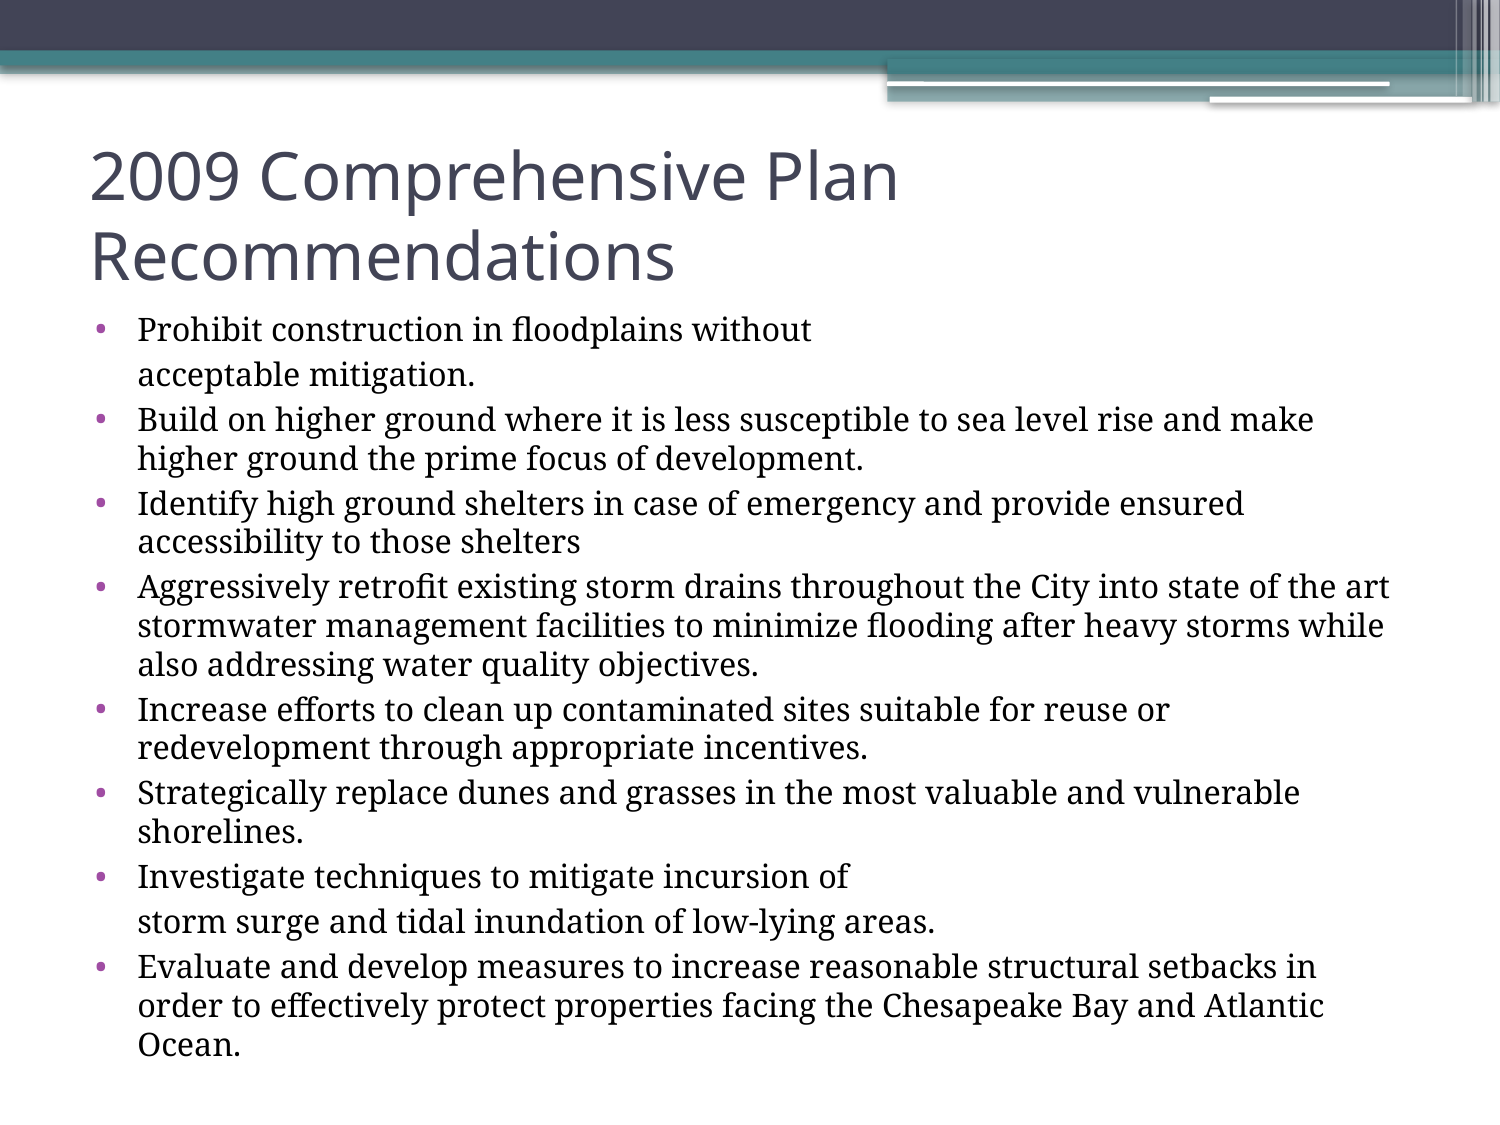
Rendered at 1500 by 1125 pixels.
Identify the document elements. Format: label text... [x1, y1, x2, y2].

title 2009 Comprehensive Plan Recommendations [75, 126, 1425, 302]
list Prohibit construction in floodplains without acceptable mitigation. Build on higher ground where it is less susceptible to sea level rise and make higher ground the prime focus of development. Identify high ground shelters in case of emergency and provide ensured accessibility to those shelters Aggressively retrofit existing storm drains throughout the City into state of the art stormwater management facilities to minimize flooding after heavy storms while also addressing water quality objectives. Increase efforts to clean up contaminated sites suitable for reuse or redevelopment through appropriate incentives. Strategically replace dunes and grasses in the most valuable and vulnerable shorelines. Investigate techniques to mitigate incursion of storm surge and tidal inundation of low-lying areas. Evaluate and develop measures to increase reasonable structural setbacks in order to effectively protect properties facing the Chesapeake Bay and Atlantic Ocean. [62, 301, 1413, 1045]
